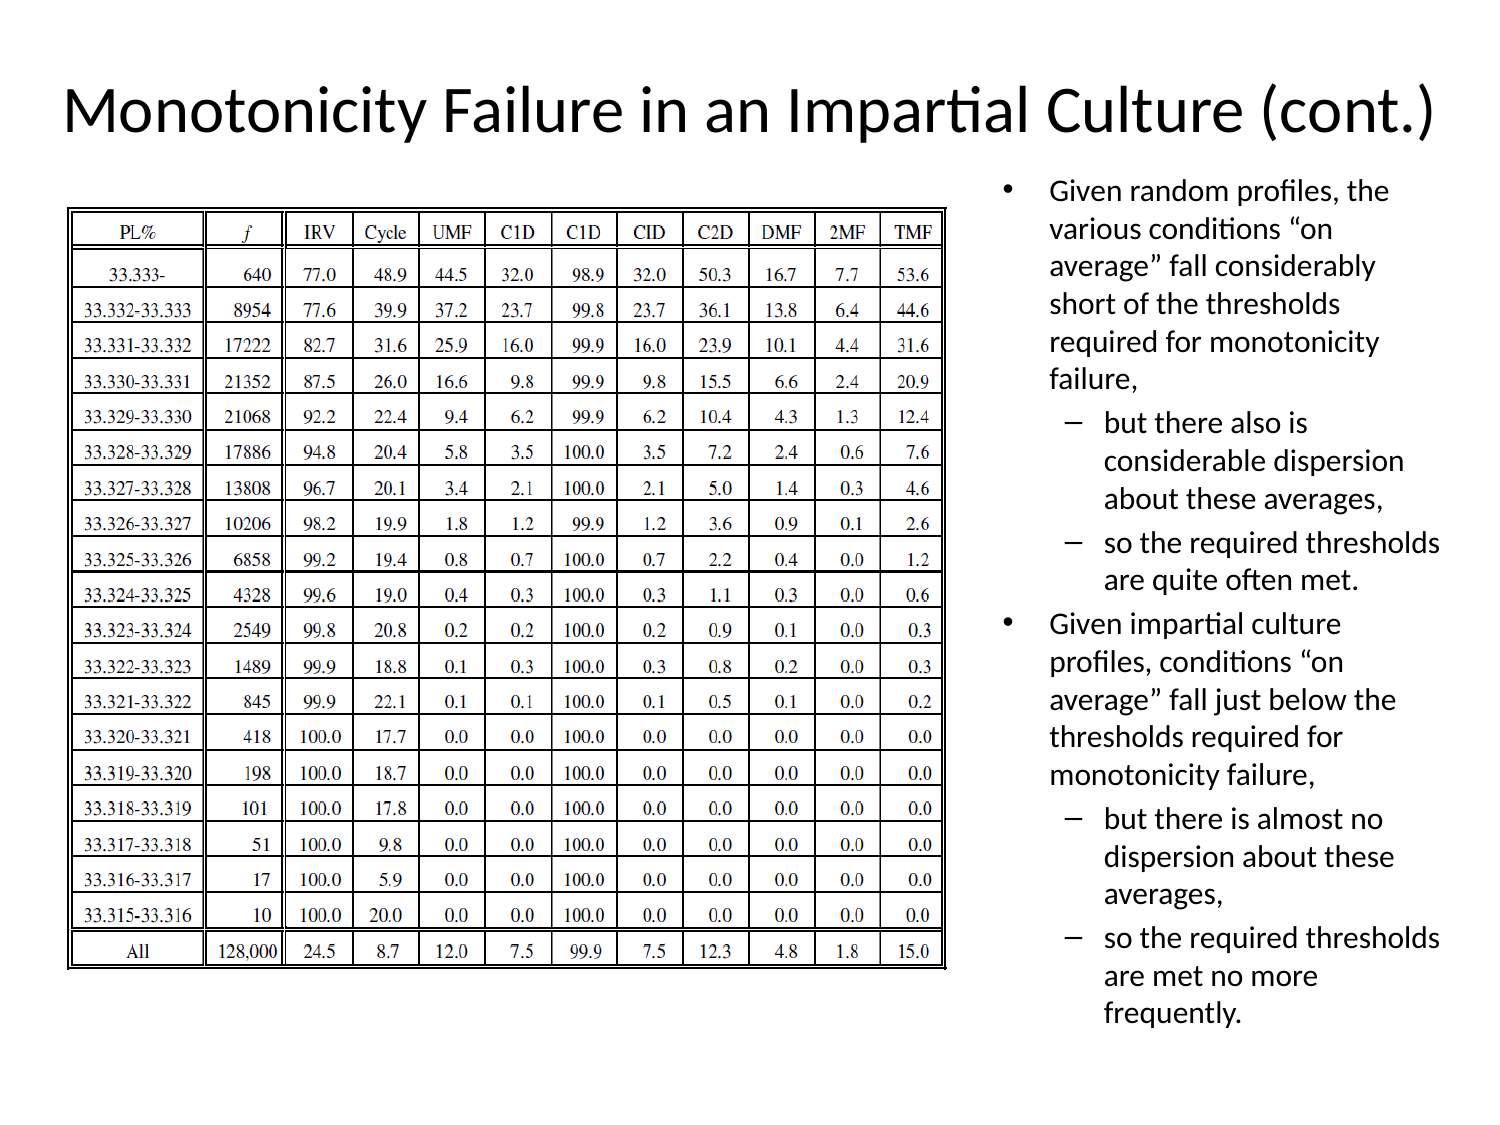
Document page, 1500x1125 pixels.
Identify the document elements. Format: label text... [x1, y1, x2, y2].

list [62, 199, 951, 976]
list Given random profiles, the various conditions “on average” fall considerably short of the thresholds required for monotonicity failure, but there also is considerable dispersion about these averages, so the required thresholds are quite often met. Given impartial culture profiles, conditions “on average” fall just below the thresholds required for monotonicity failure, but there is almost no dispersion about these averages, so the required thresholds are met no more frequently. [987, 162, 1463, 1088]
title Monotonicity Failure in an Impartial Culture (cont.) [37, 50, 1463, 163]
